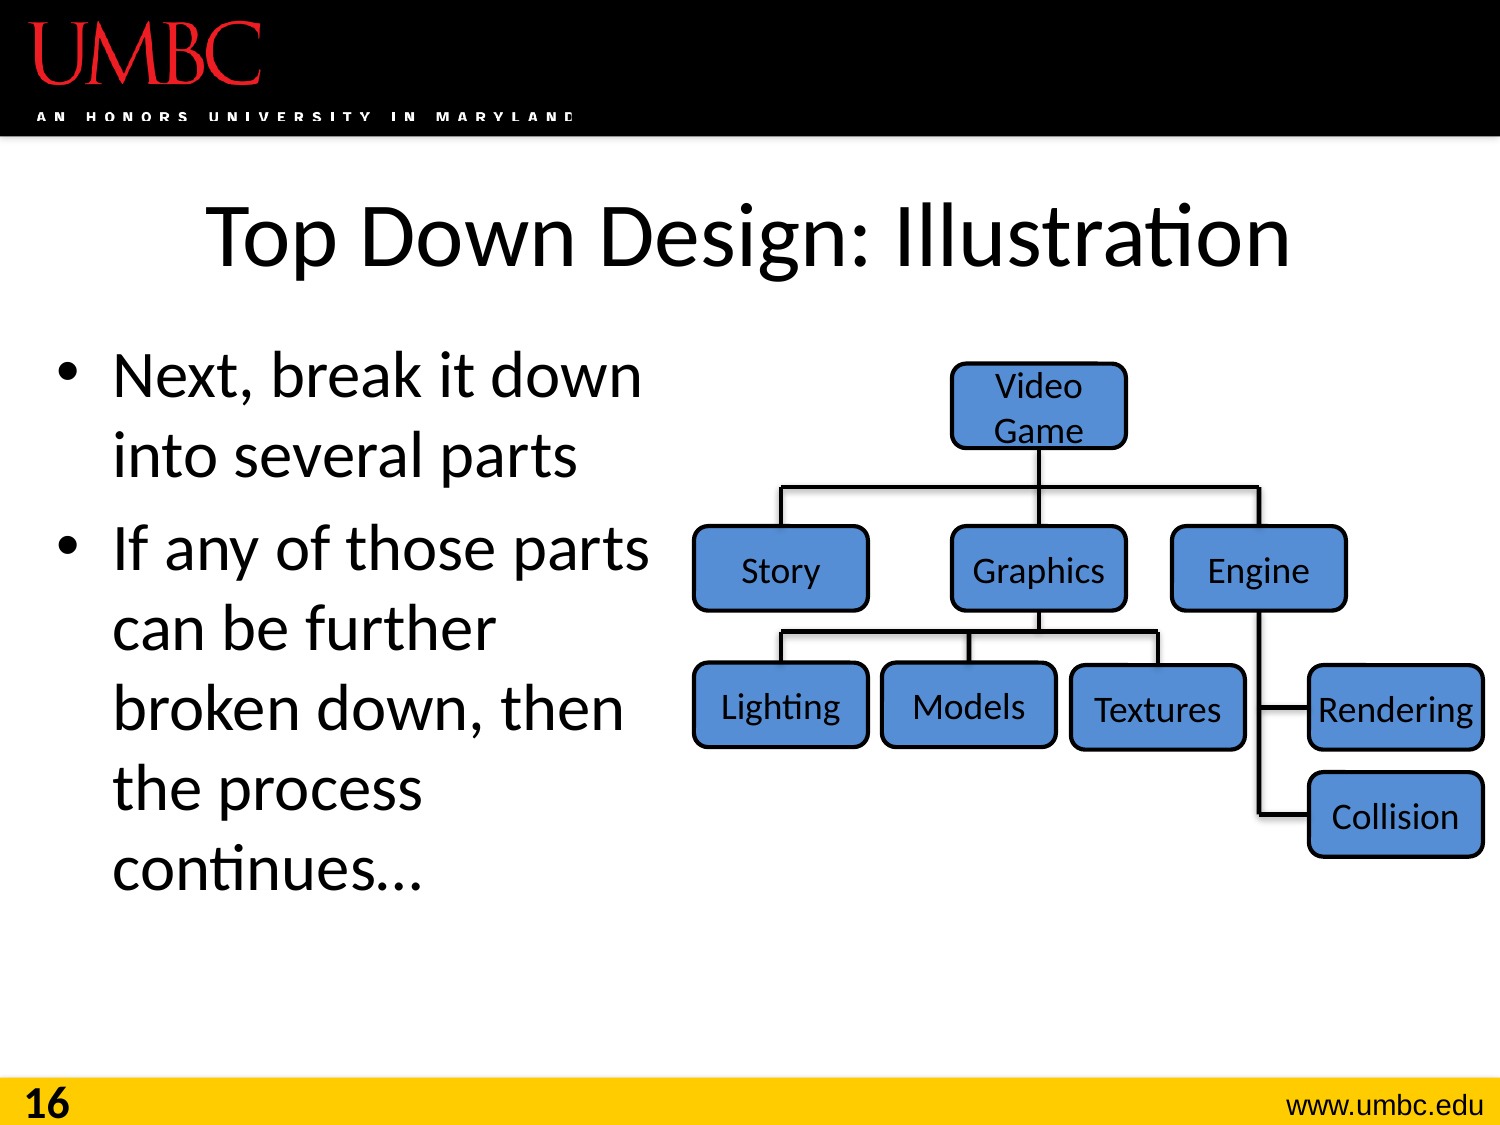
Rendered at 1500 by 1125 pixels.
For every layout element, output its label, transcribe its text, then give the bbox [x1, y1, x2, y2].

text_box Story [691, 523, 871, 613]
text_box Graphics [949, 523, 1129, 613]
text_box Textures [1068, 662, 1248, 752]
text_box Video Game [949, 361, 1129, 451]
text_box Engine [1169, 523, 1349, 613]
text_box Lighting [691, 660, 871, 750]
text_box Rendering [1306, 662, 1486, 752]
title Top Down Design: Illustration [75, 136, 1425, 324]
list Next, break it down into several parts If any of those parts can be further broken down, then the process continues… [40, 323, 690, 1005]
text_box Models [879, 660, 1059, 750]
text_box Collision [1306, 769, 1486, 859]
slide_number 16 [0, 1065, 94, 1125]
